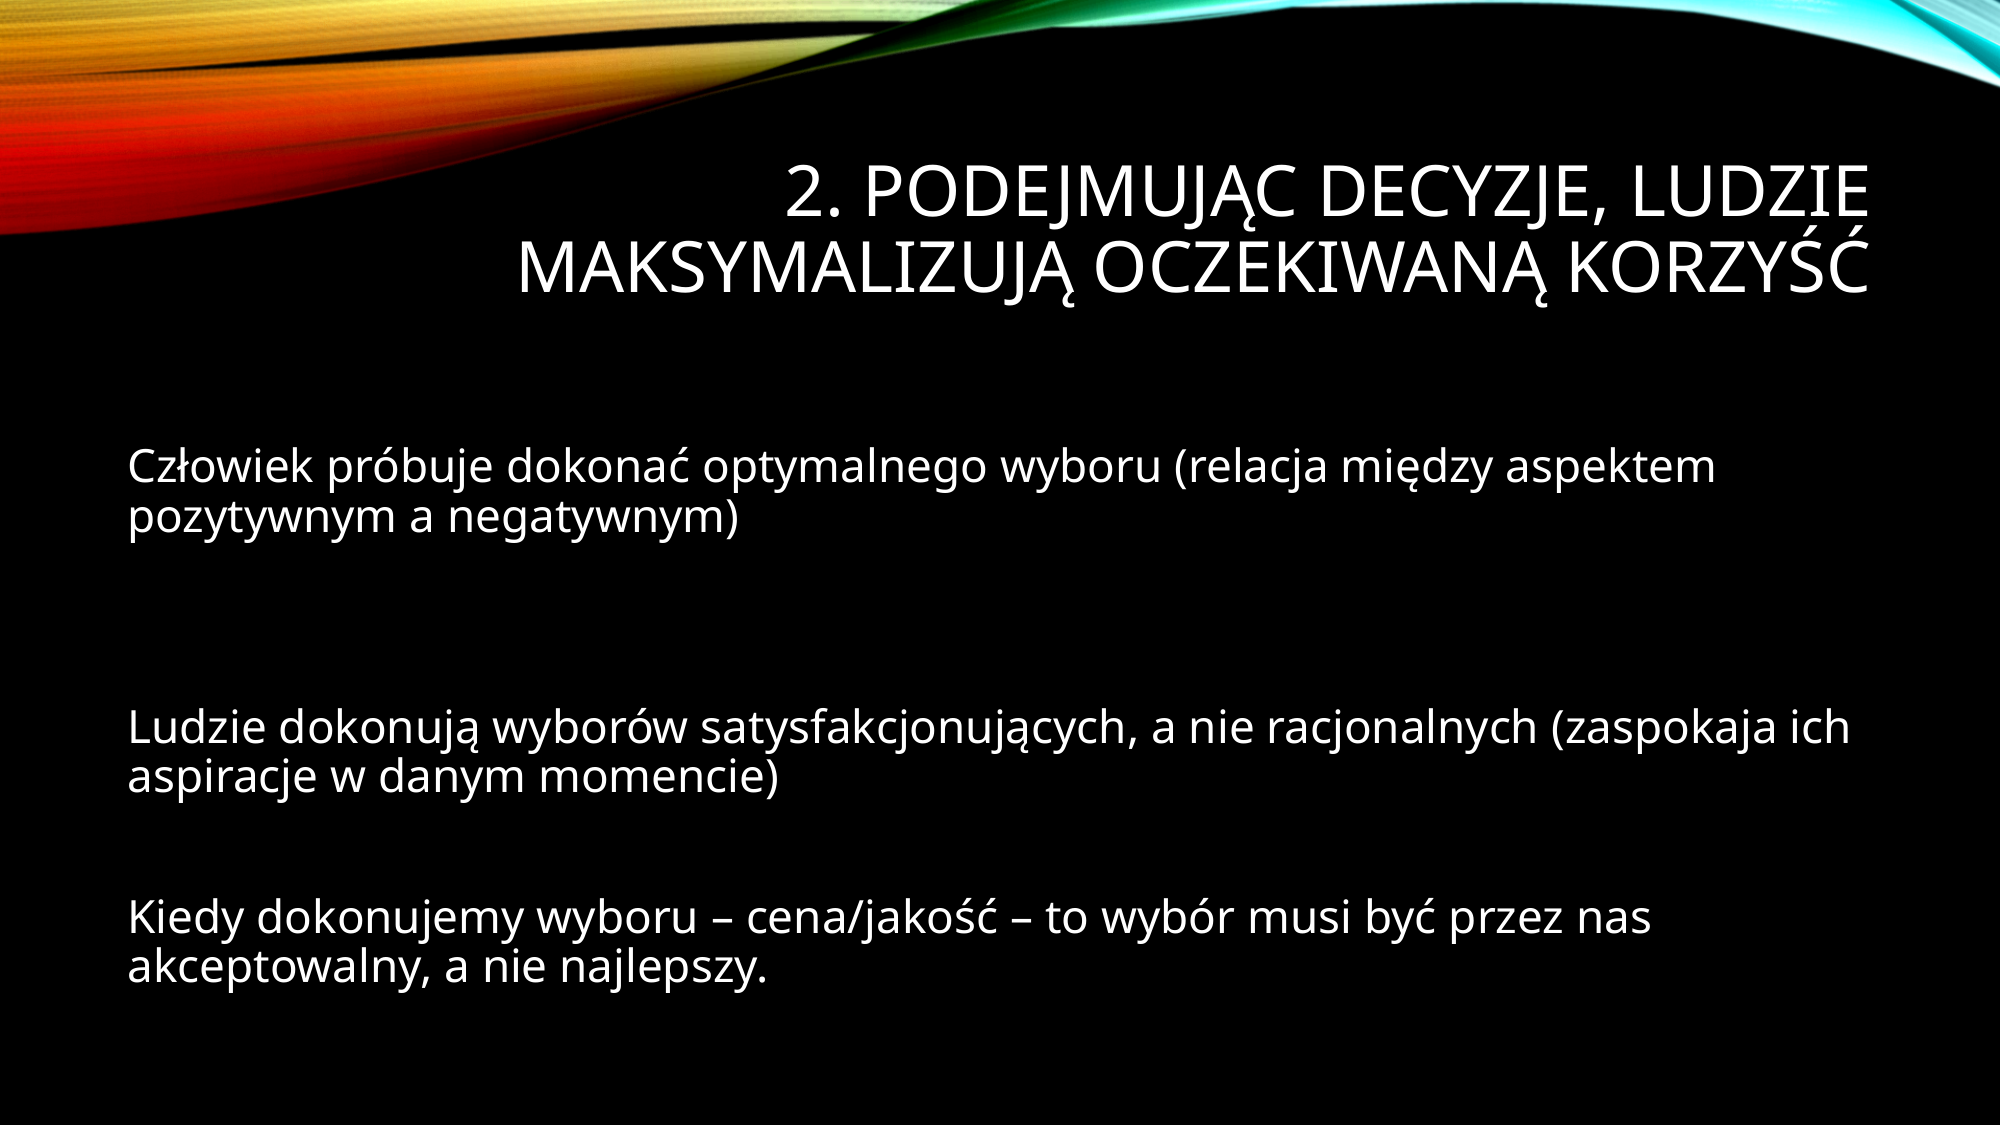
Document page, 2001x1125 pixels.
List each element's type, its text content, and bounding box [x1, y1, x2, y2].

picture [0, 0, 2000, 237]
list Człowiek próbuje dokonać optymalnego wyboru (relacja między aspektem pozytywnym a negatywnym) Ludzie dokonują wyborów satysfakcjonujących, a nie racjonalnych (zaspokaja ich aspiracje w danym momencie) Kiedy dokonujemy wyboru – cena/jakość – to wybór musi być przez nas akceptowalny, a nie najlepszy. [112, 360, 1888, 1021]
title 2. Podejmując Decyzje, Ludzie Maksymalizują Oczekiwaną Korzyść [474, 125, 1888, 338]
